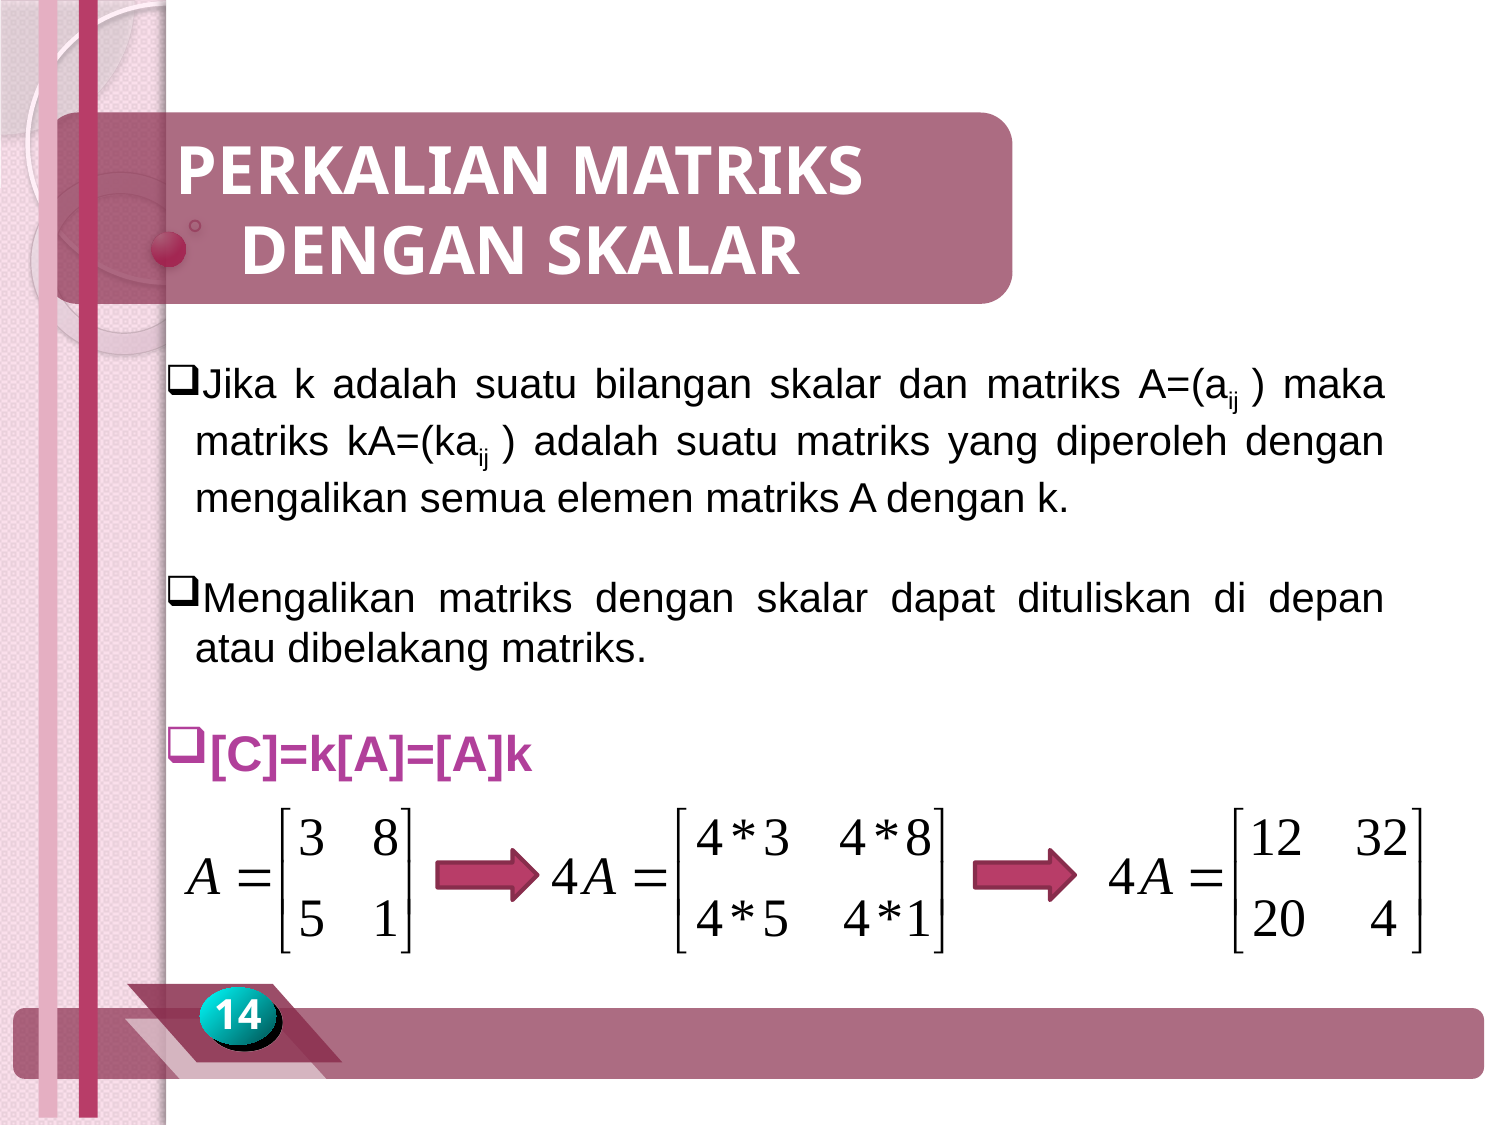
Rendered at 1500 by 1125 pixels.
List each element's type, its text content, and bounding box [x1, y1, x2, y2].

text_box 14 [199, 987, 277, 1045]
text_box [296, 1008, 1485, 1079]
text_box [972, 848, 1078, 902]
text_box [542, 799, 963, 963]
text_box [89, 1008, 178, 1079]
text_box [127, 983, 343, 1063]
text_box PERKALIAN MATRIKS DENGAN SKALAR [89, 112, 1013, 304]
text_box [439, 848, 536, 902]
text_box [1099, 799, 1443, 963]
text_box PERKALIAN MATRIKS DENGAN SKALAR [48, 112, 88, 304]
text_box Jika k adalah suatu bilangan skalar dan matriks A=(aij ) maka matriks kA=(kaij ) adalah suatu matriks yang diperoleh dengan mengalikan semua elemen matriks A dengan k. Mengalikan matriks dengan skalar dapat dituliskan di depan atau dibelakang matriks. [C]=k[A]=[A]k [150, 349, 1400, 839]
text_box [124, 1018, 342, 1097]
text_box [174, 799, 433, 963]
text_box [13, 1008, 47, 1079]
text_box [48, 1008, 88, 1079]
